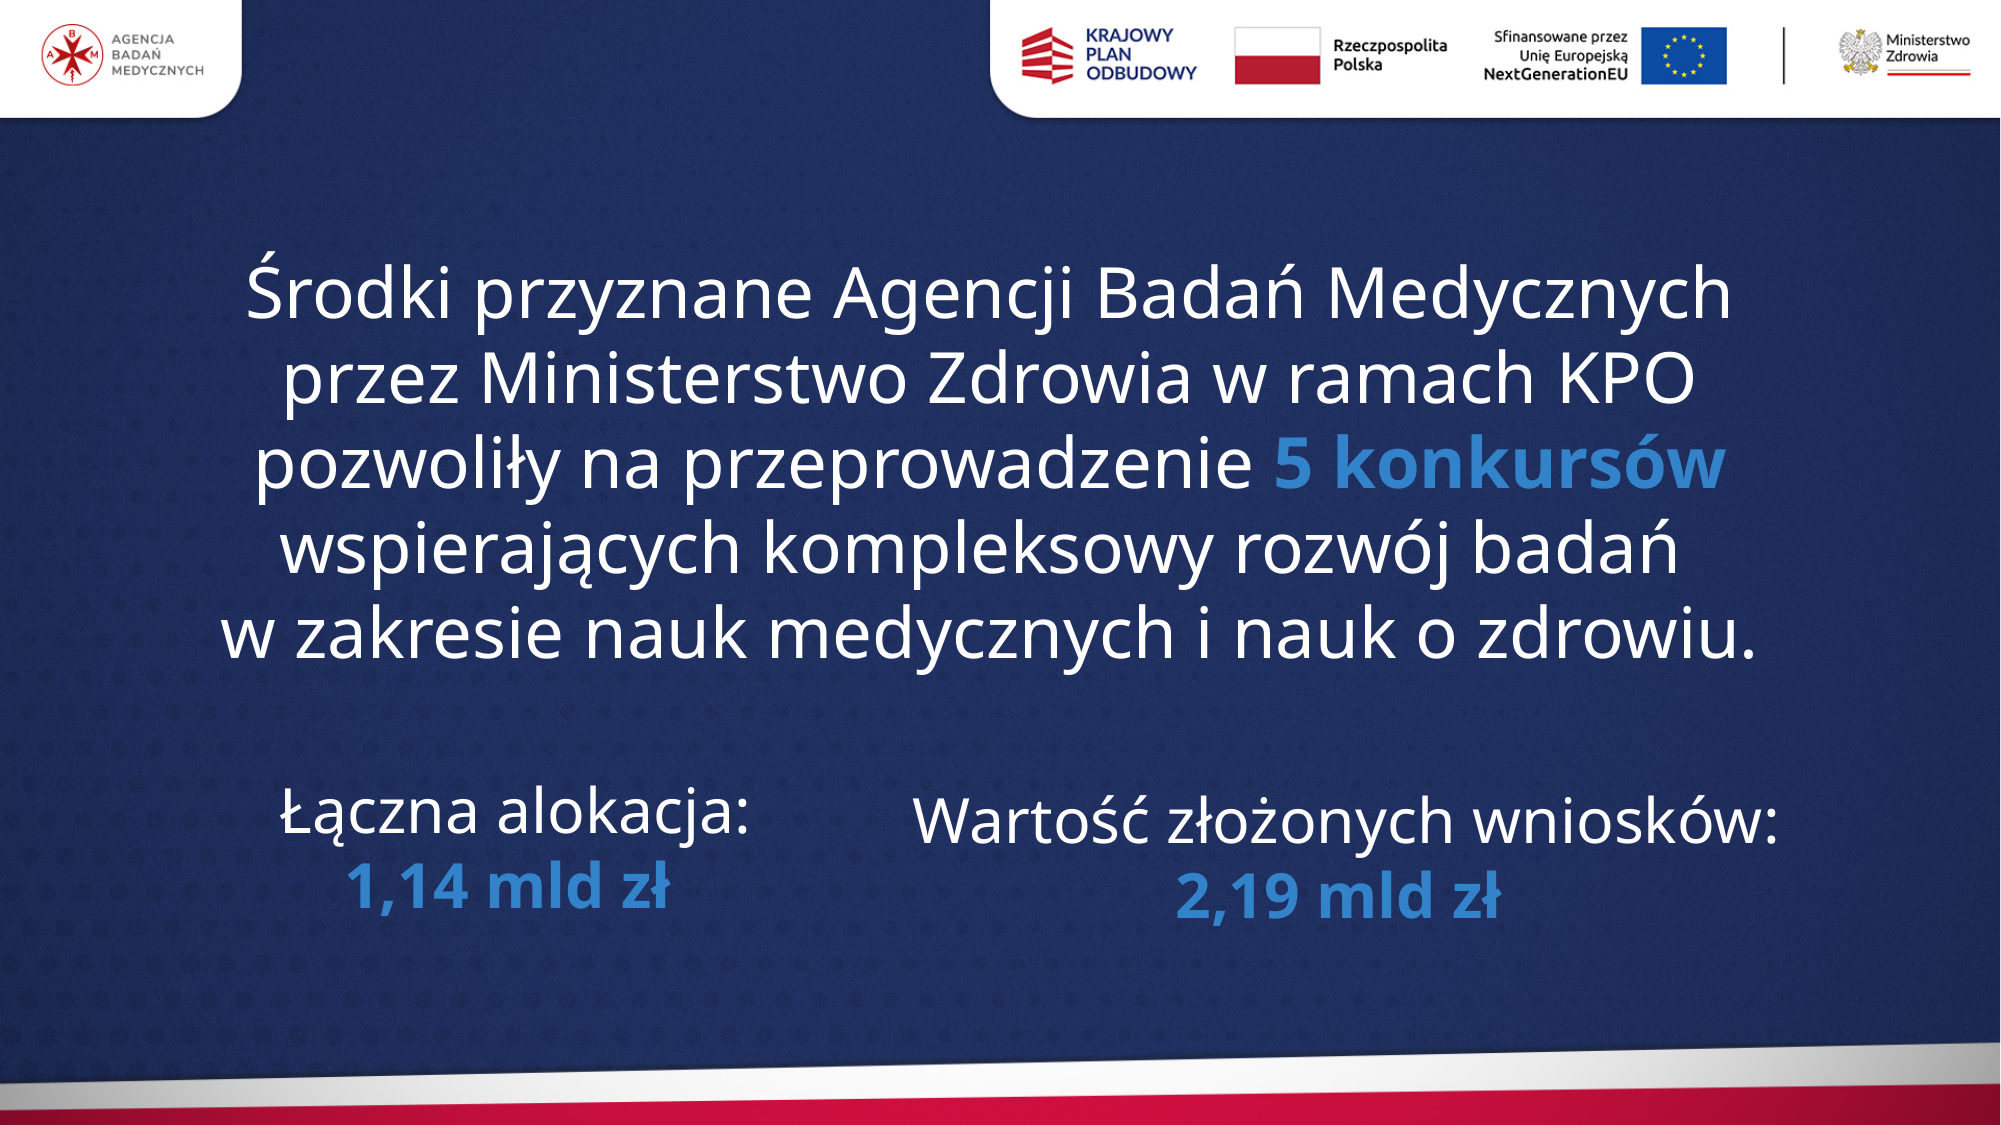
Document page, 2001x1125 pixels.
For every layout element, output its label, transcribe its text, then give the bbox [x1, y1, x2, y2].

text_box Wartość złożonych wniosków: 2,19 mld zł [888, 773, 1806, 939]
picture [0, 0, 2001, 1125]
text_box Środki przyznane Agencji Badań Medycznych przez Ministerstwo Zdrowia w ramach KPO pozwoliły na przeprowadzenie 5 konkursów wspierających kompleksowy rozwój badań w zakresie nauk medycznych i nauk o zdrowiu. [119, 240, 1862, 680]
text_box Łączna alokacja: 1,14 mld zł [0, 763, 1032, 929]
